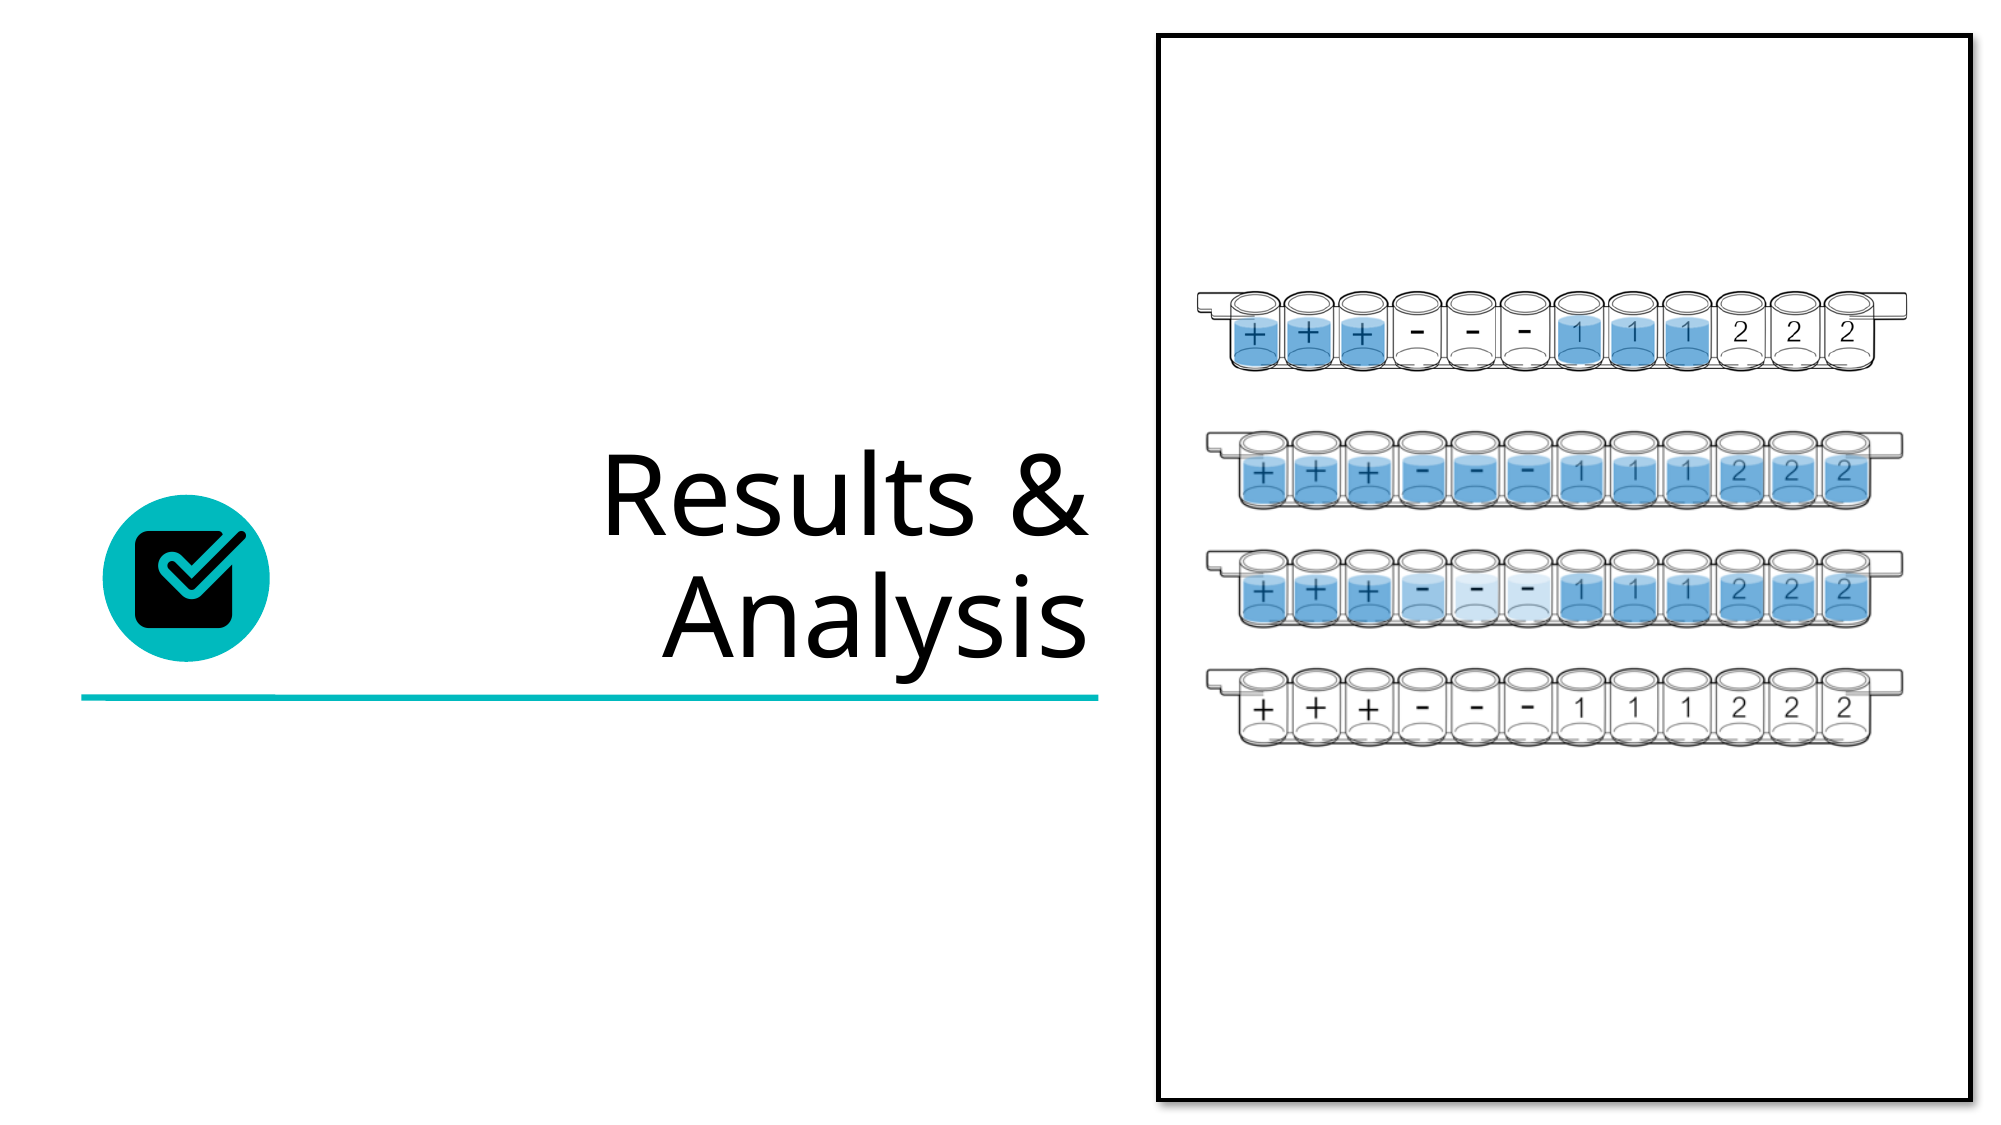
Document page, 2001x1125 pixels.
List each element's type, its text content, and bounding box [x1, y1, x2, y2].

picture [135, 524, 246, 635]
title Results & Analysis [215, 143, 1106, 690]
text_box [1157, 34, 1972, 1101]
picture [1183, 416, 1911, 760]
picture [1183, 275, 1921, 384]
